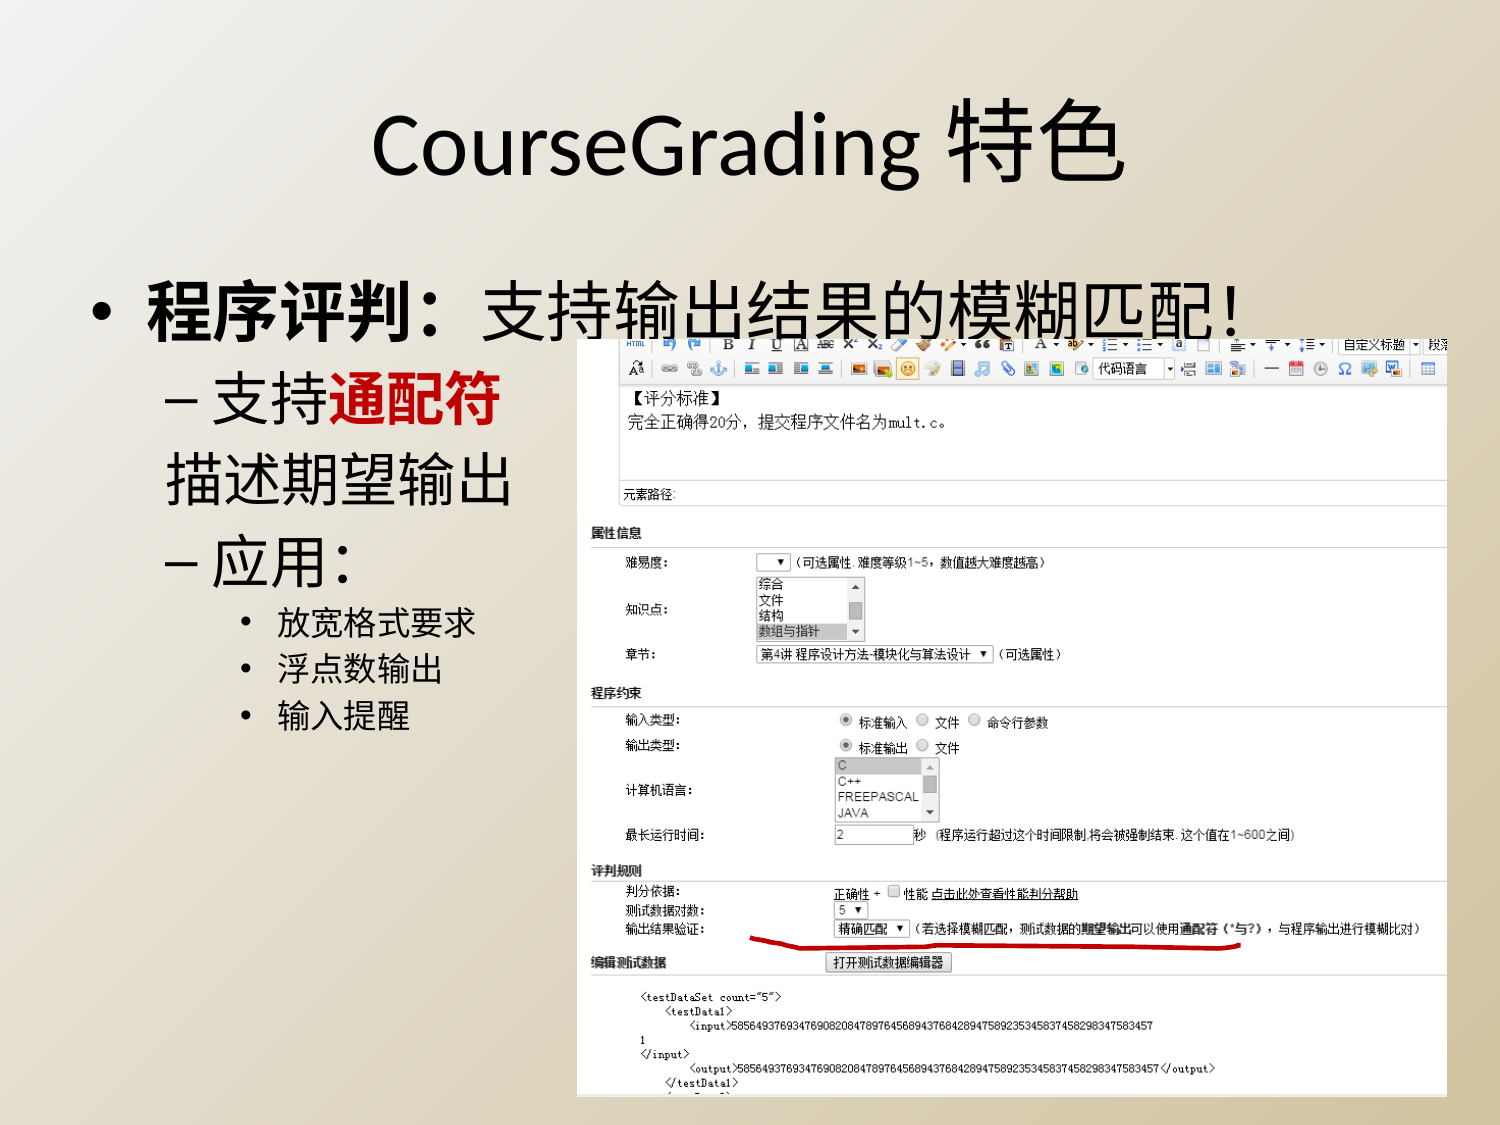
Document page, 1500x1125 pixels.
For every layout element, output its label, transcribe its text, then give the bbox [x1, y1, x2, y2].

list 程序评判：支持输出结果的模糊匹配！ 支持通配符 描述期望输出 应用： 放宽格式要求 浮点数输出 输入提醒 [75, 262, 1425, 1005]
title CourseGrading特色 [75, 45, 1425, 233]
picture [577, 339, 1448, 1097]
